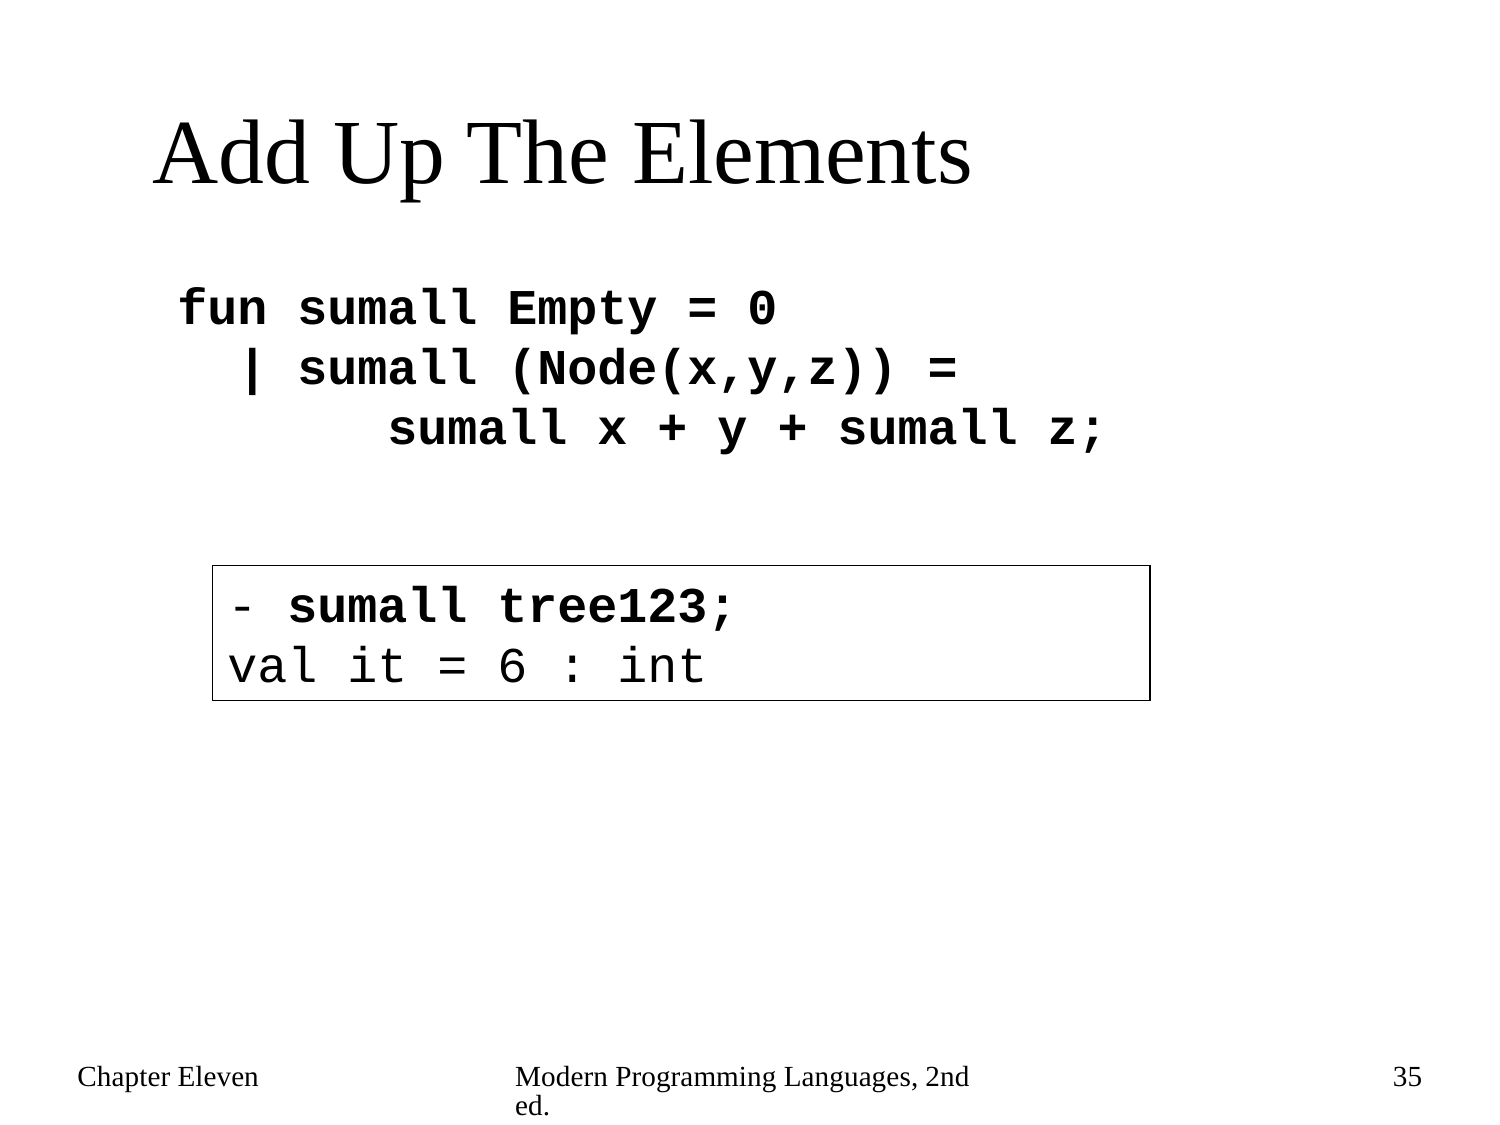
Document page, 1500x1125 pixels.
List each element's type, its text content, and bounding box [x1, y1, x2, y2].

title Add Up The Elements [137, 56, 1413, 238]
footer Modern Programming Languages, 2nd ed. [499, 1036, 1001, 1113]
text_box - sumall tree123; val it = 6 : int [212, 565, 1150, 701]
slide_number 35 [1124, 1036, 1438, 1113]
text_box fun sumall Empty = 0 | sumall (Node(x,y,z)) = sumall x + y + sumall z; [162, 267, 1325, 463]
slide_number Chapter Eleven [62, 1036, 401, 1113]
